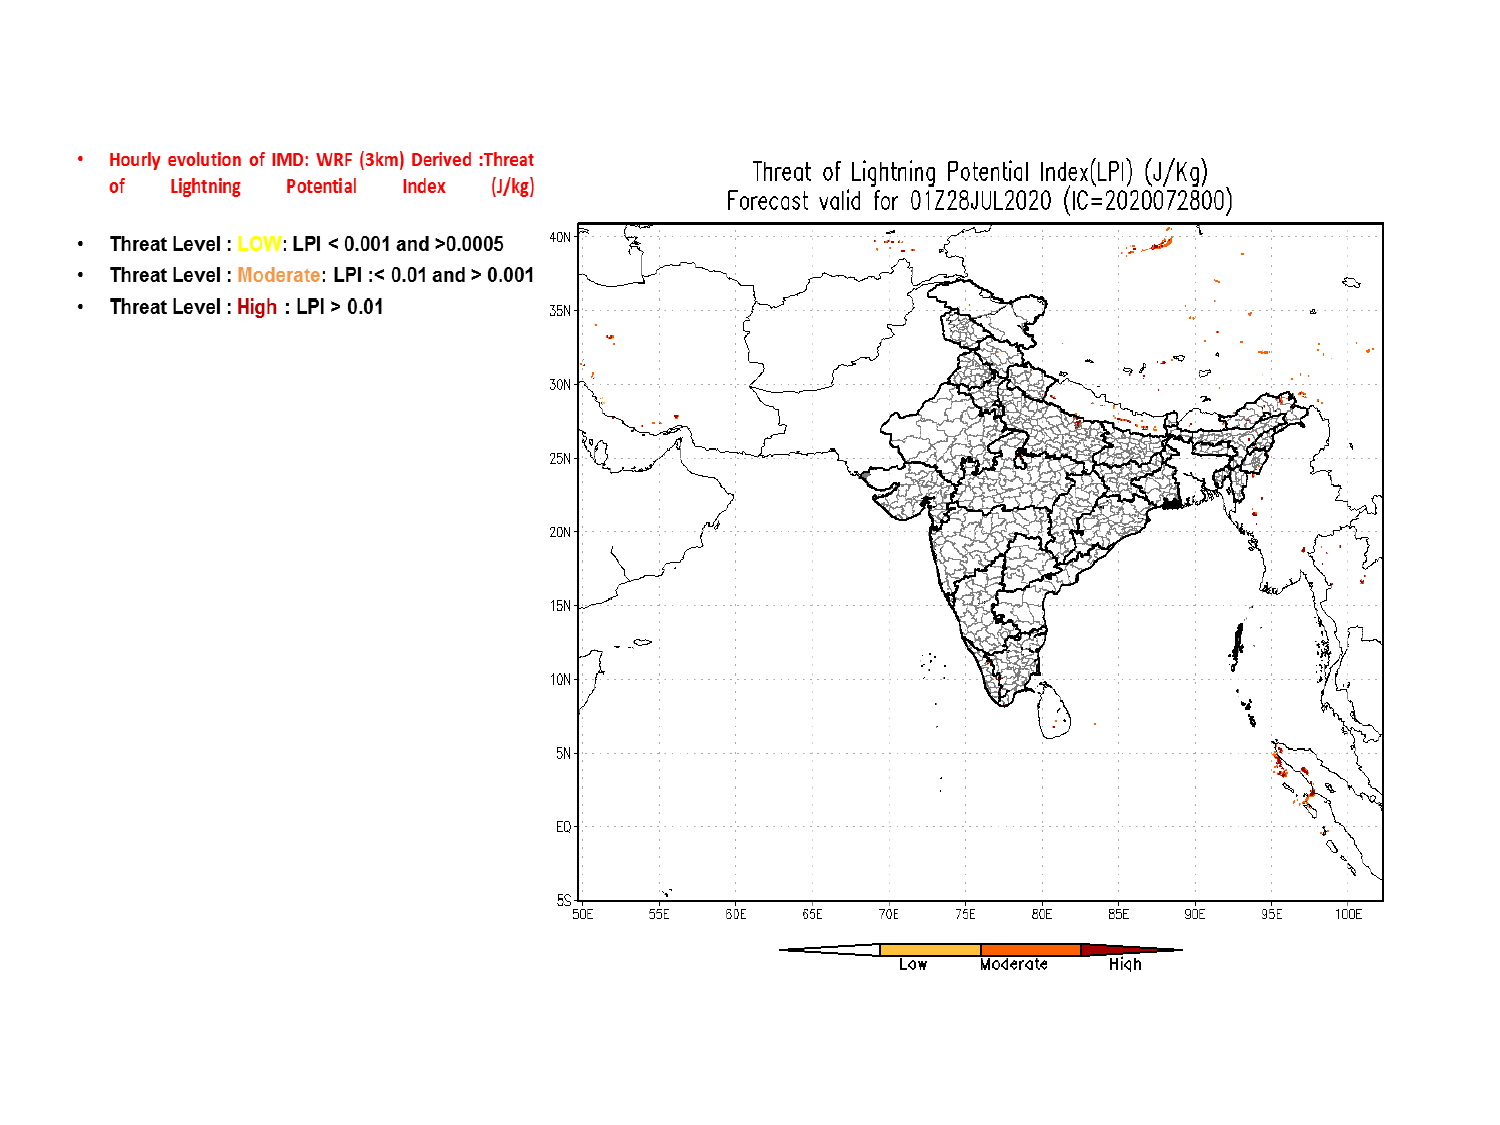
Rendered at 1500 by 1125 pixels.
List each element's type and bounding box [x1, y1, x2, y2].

picture [74, 149, 1426, 976]
